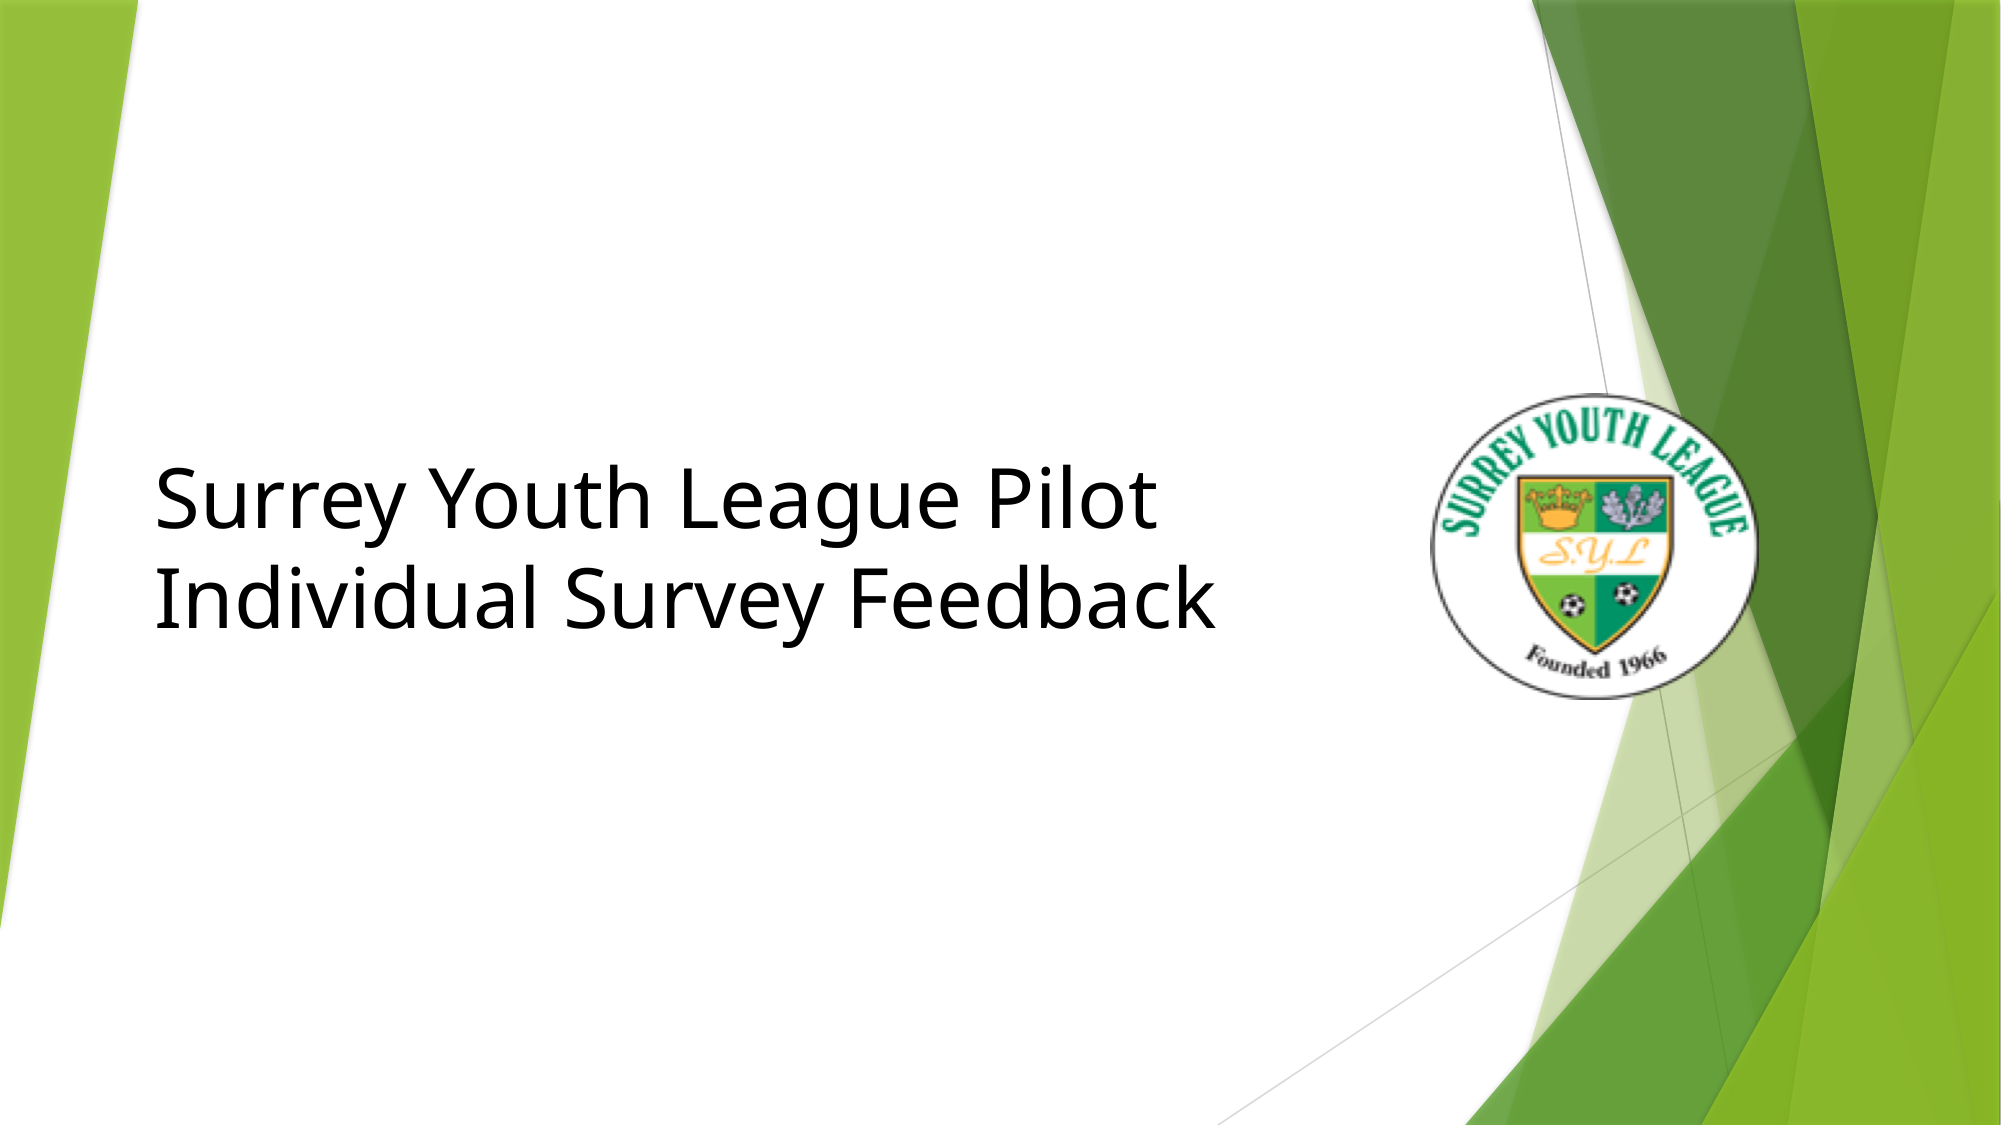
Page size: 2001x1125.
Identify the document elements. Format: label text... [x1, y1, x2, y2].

picture [1430, 392, 1760, 701]
text_box Surrey Youth League Pilot Individual Survey Feedback [139, 438, 1233, 653]
